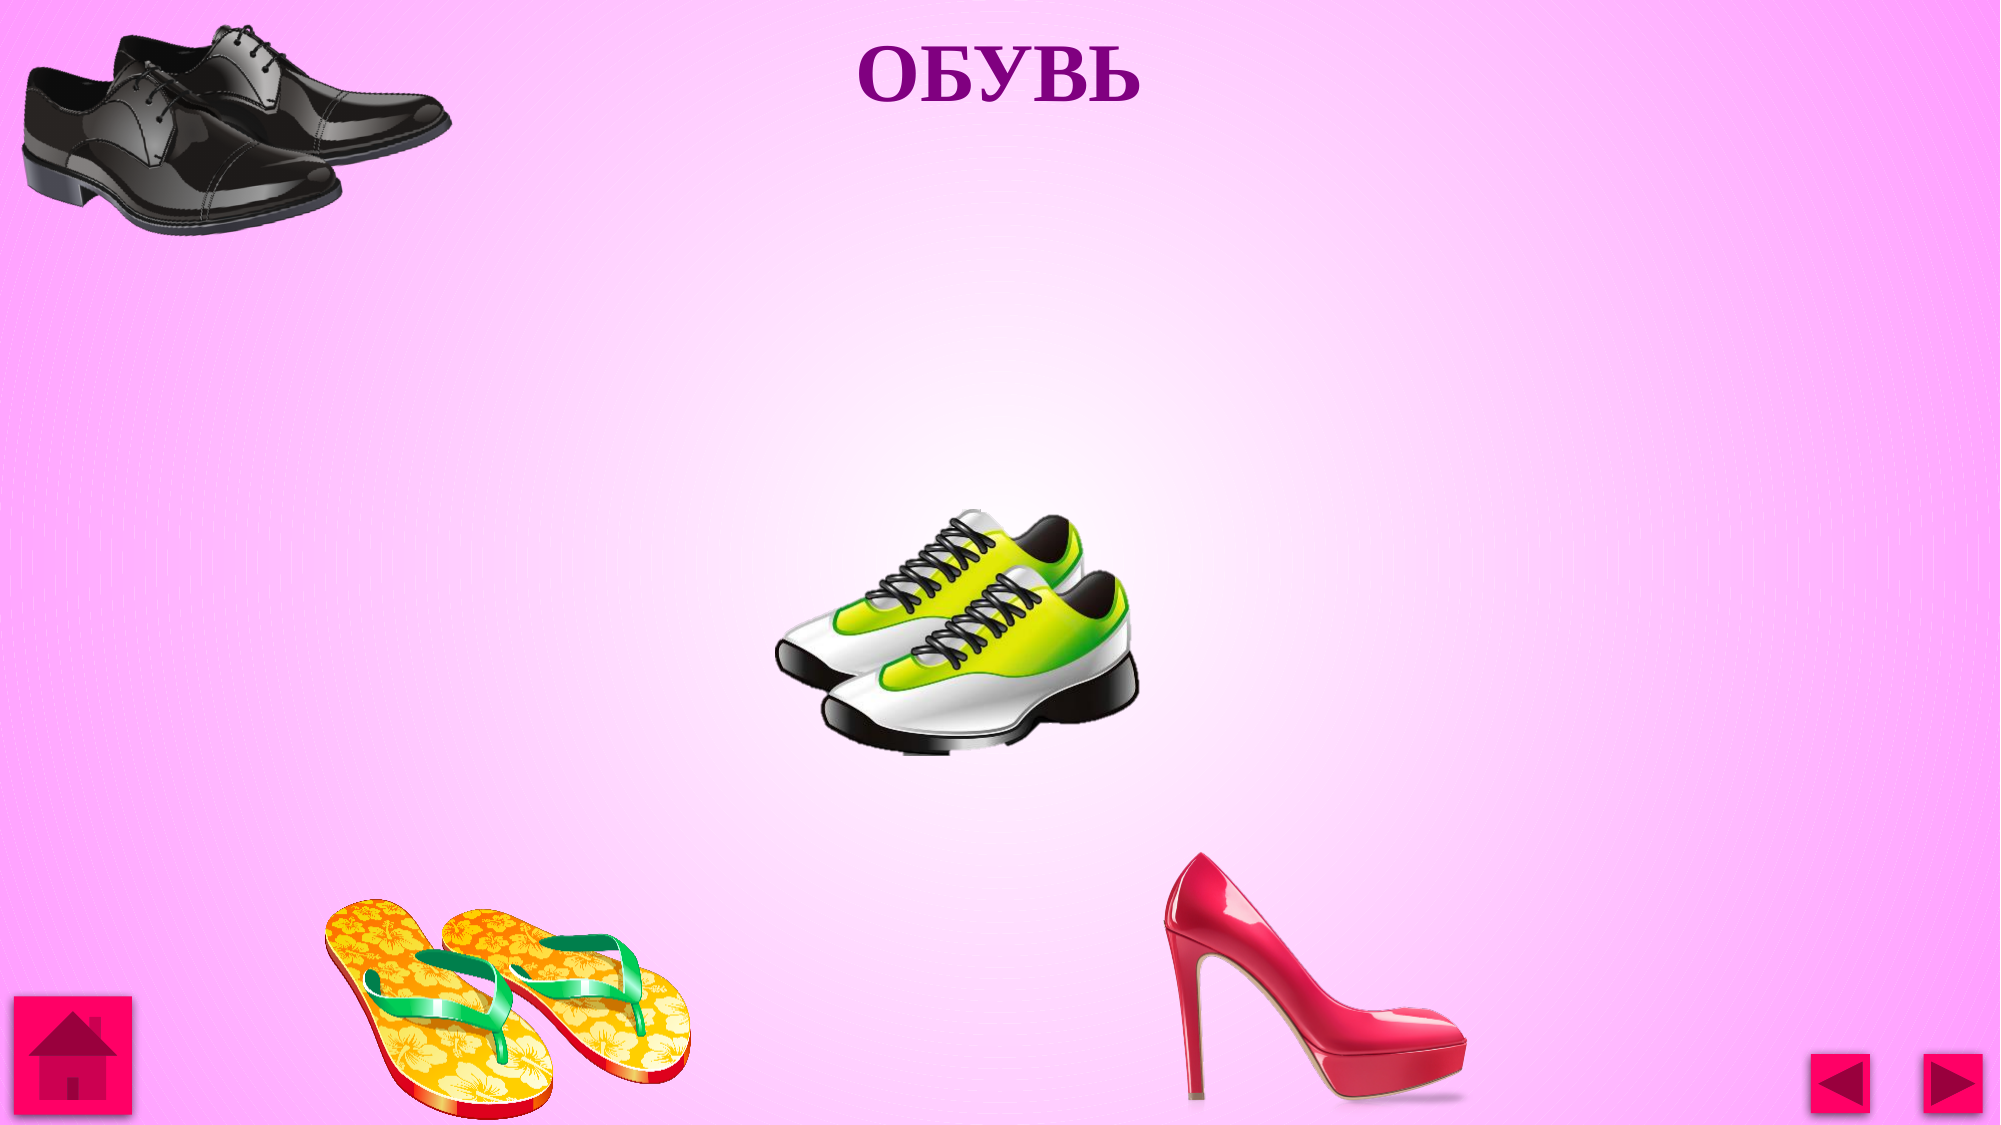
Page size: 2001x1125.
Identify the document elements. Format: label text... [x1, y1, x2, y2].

picture [315, 885, 703, 1125]
picture [775, 509, 1142, 770]
text_box [13, 996, 132, 1115]
text_box [1923, 1054, 1983, 1114]
text_box [1810, 1054, 1870, 1114]
picture [0, 0, 473, 277]
picture [1157, 810, 1473, 1125]
text_box ОБУВЬ [689, 10, 1311, 126]
